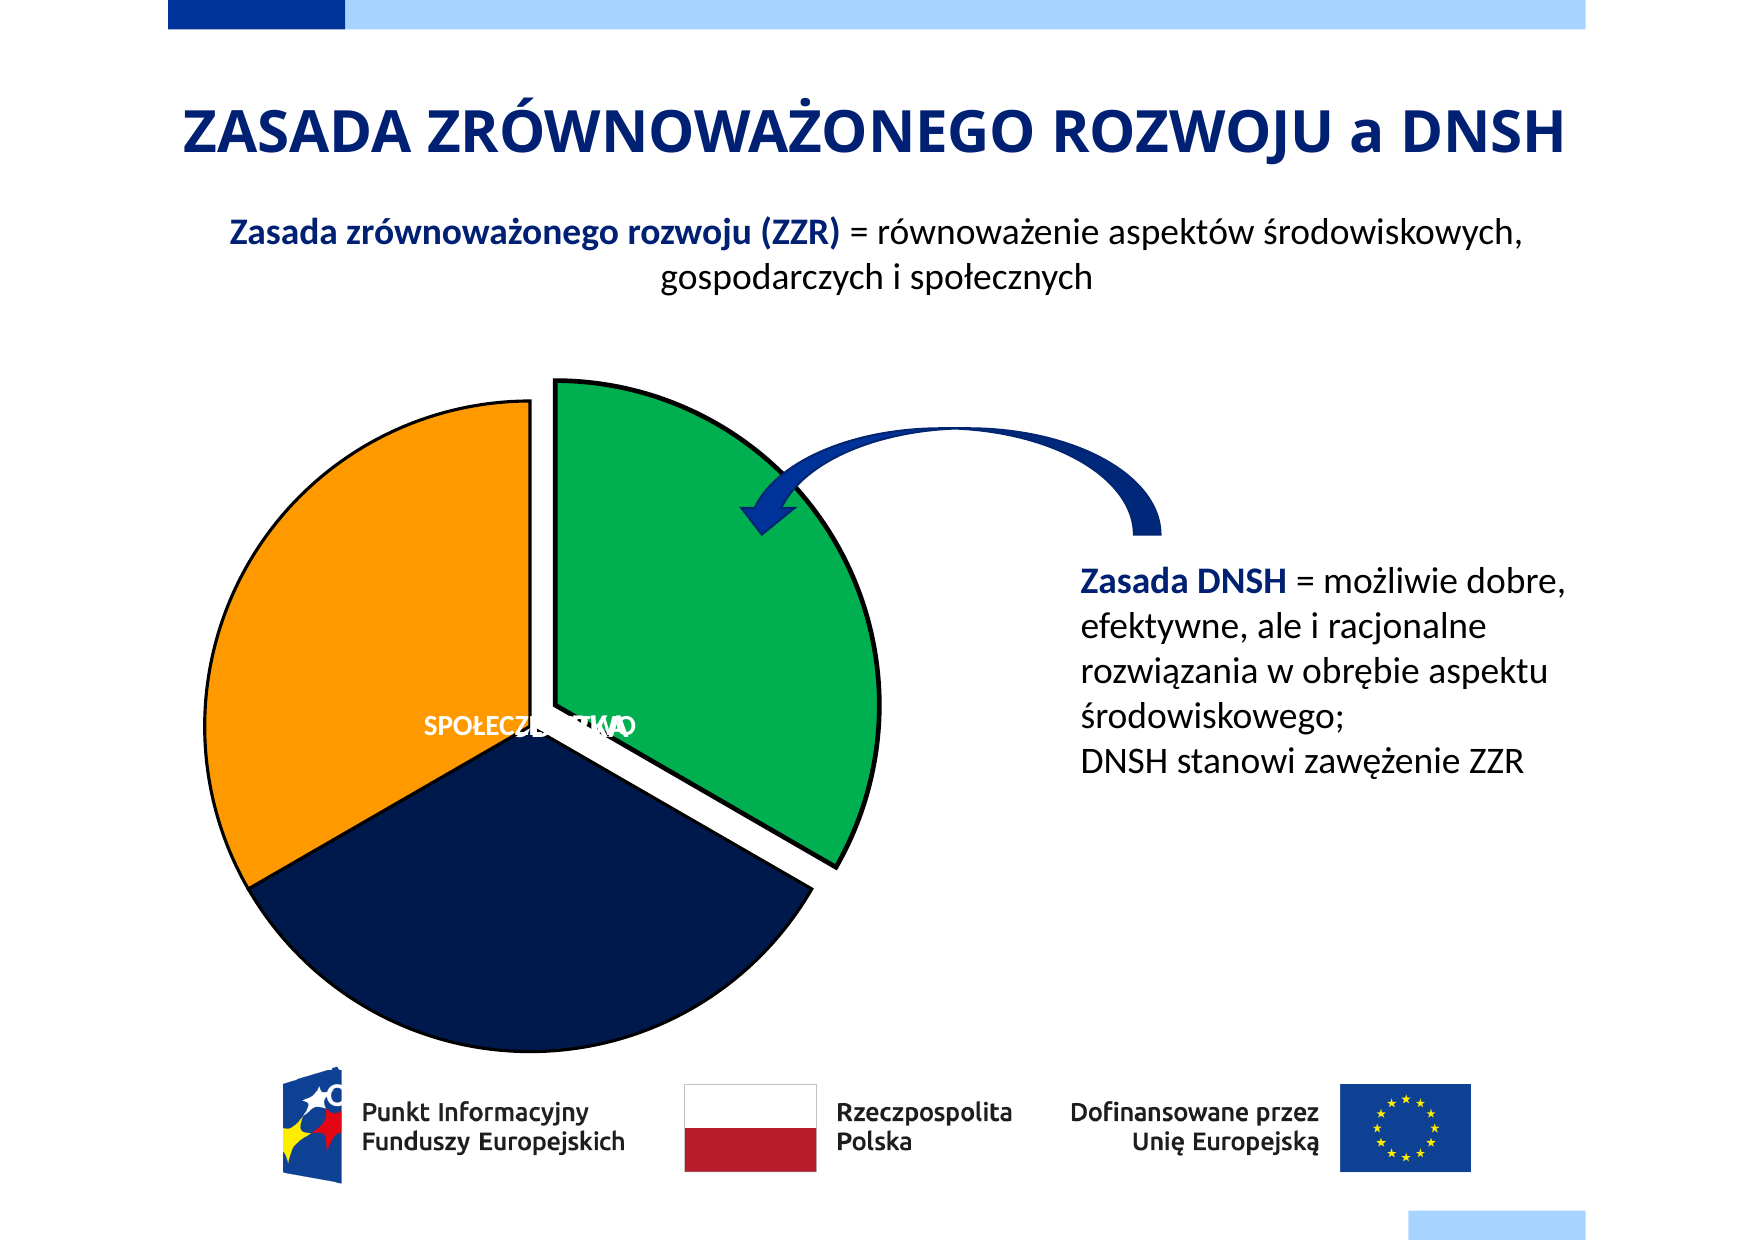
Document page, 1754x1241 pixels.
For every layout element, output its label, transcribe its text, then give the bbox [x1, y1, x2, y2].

picture [283, 1048, 1471, 1203]
text_box Zasada DNSH = możliwie dobre, efektywne, ale i racjonalne rozwiązania w obrębie aspektu środowiskowego; DNSH stanowi zawężenie ZZR [1065, 549, 1669, 789]
text_box [1055, 438, 1162, 536]
title ZASADA ZRÓWNOWAŻONEGO ROZWOJU a DNSH [166, 89, 1584, 199]
text_box Zasada zrównoważonego rozwoju (ZZR) = równoważenie aspektów środowiskowych, gospodarczych i społecznych [126, 199, 1627, 305]
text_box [38, 329, 1055, 1105]
